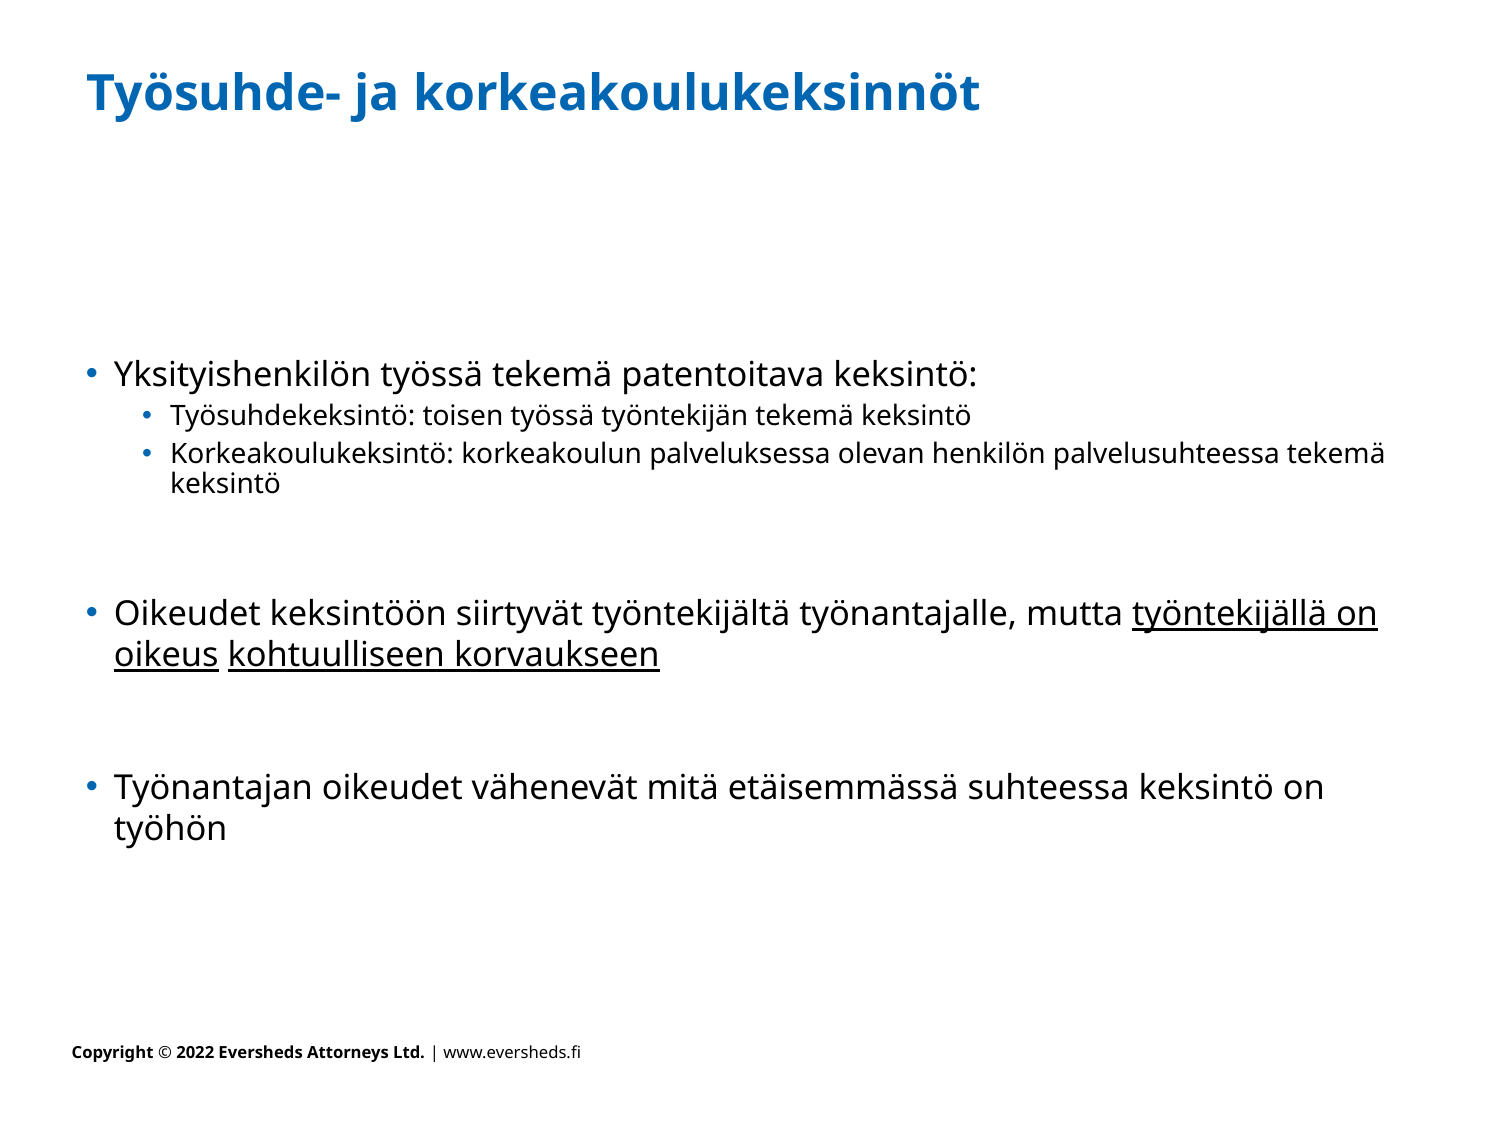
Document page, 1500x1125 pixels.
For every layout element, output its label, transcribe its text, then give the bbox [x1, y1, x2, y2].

title Työsuhde- ja korkeakoulukeksinnöt [71, 66, 1430, 122]
list Yksityishenkilön työssä tekemä patentoitava keksintö: Työsuhdekeksintö: toisen työssä työntekijän tekemä keksintö Korkeakoulukeksintö: korkeakoulun palveluksessa olevan henkilön palvelusuhteessa tekemä keksintö Oikeudet keksintöön siirtyvät työntekijältä työnantajalle, mutta työntekijällä on oikeus kohtuulliseen korvaukseen Työnantajan oikeudet vähenevät mitä etäisemmässä suhteessa keksintö on työhön [70, 344, 1430, 1059]
